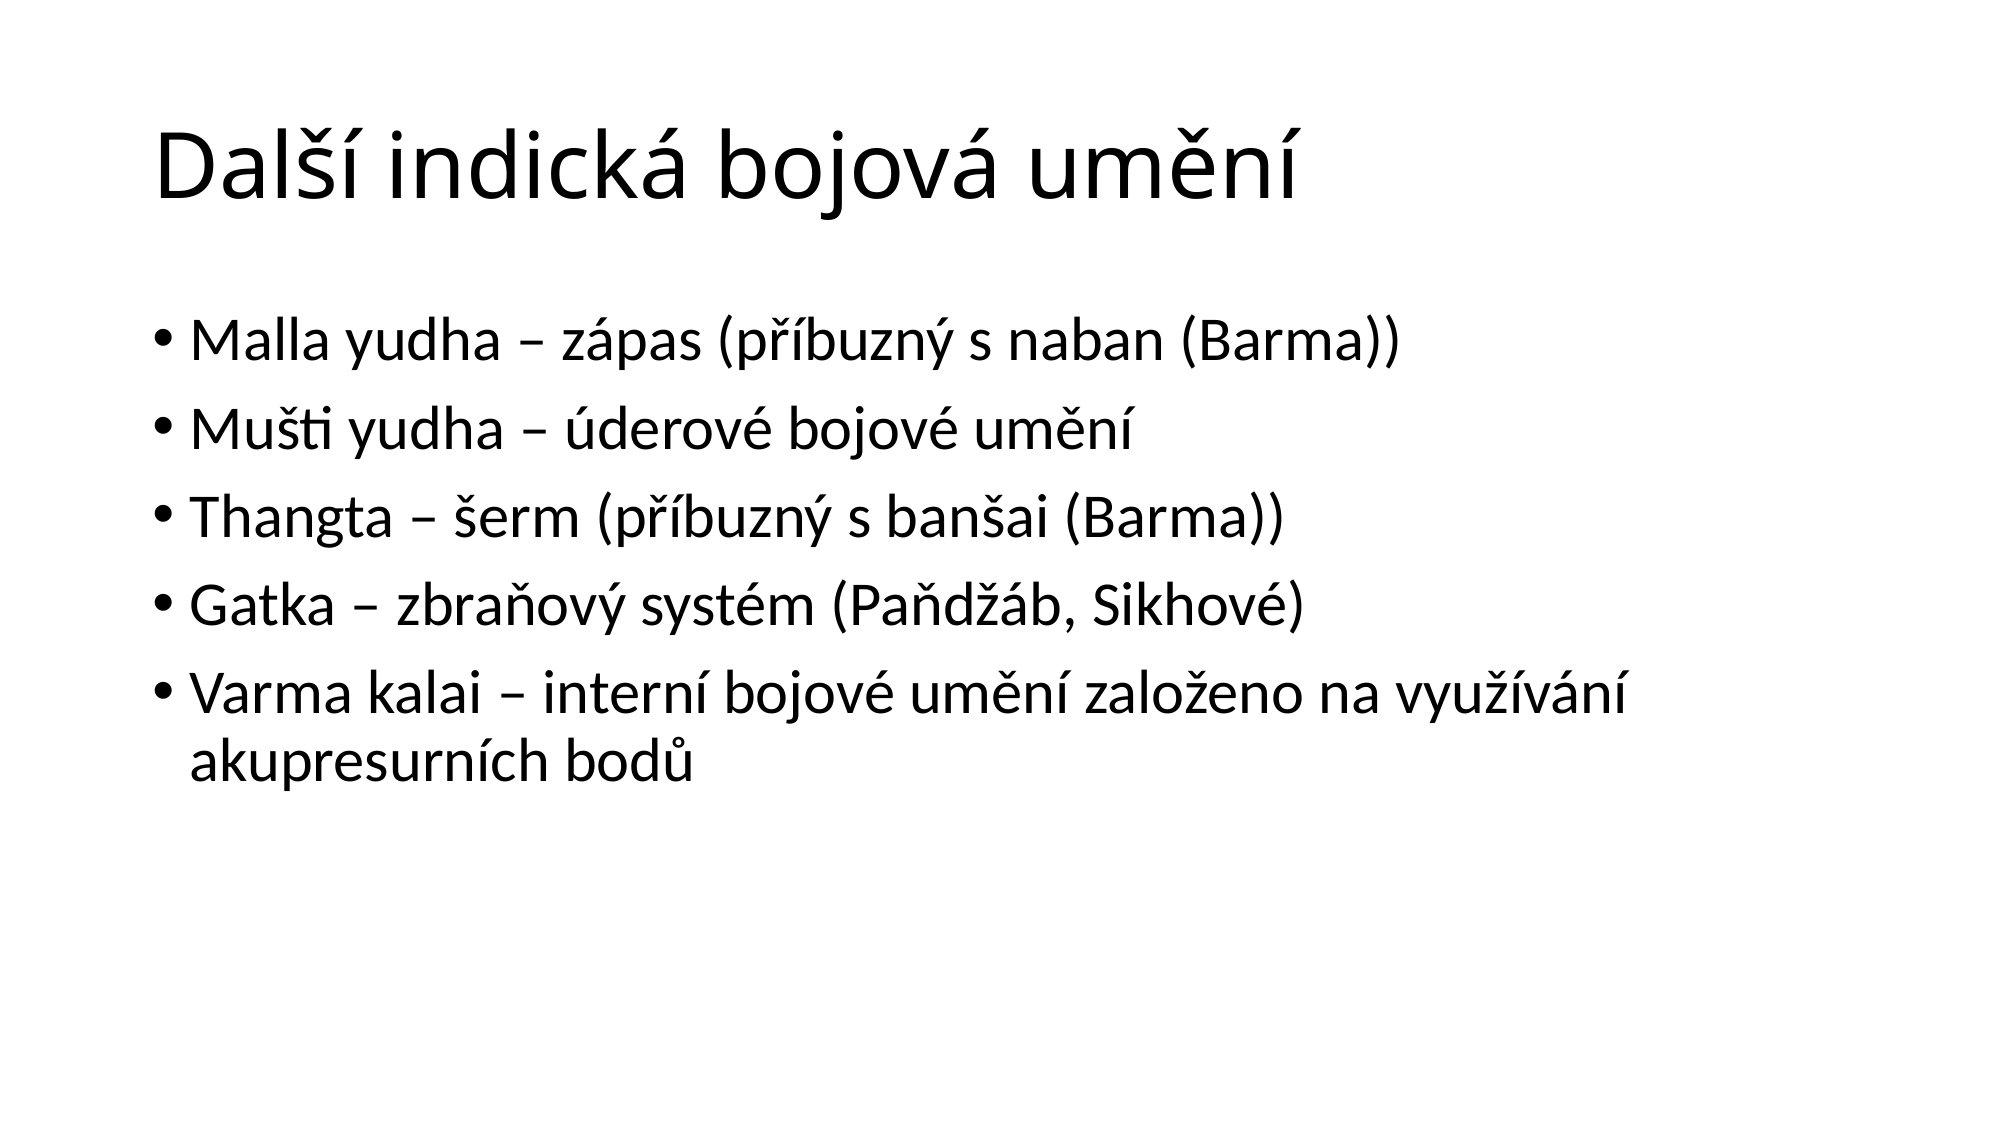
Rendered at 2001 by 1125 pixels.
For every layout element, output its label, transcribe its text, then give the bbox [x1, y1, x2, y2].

title Další indická bojová umění [137, 59, 1863, 278]
list Malla yudha – zápas (příbuzný s naban (Barma)) Mušti yudha – úderové bojové umění Thangta – šerm (příbuzný s banšai (Barma)) Gatka – zbraňový systém (Paňdžáb, Sikhové) Varma kalai – interní bojové umění založeno na využívání akupresurních bodů [137, 299, 1863, 1014]
